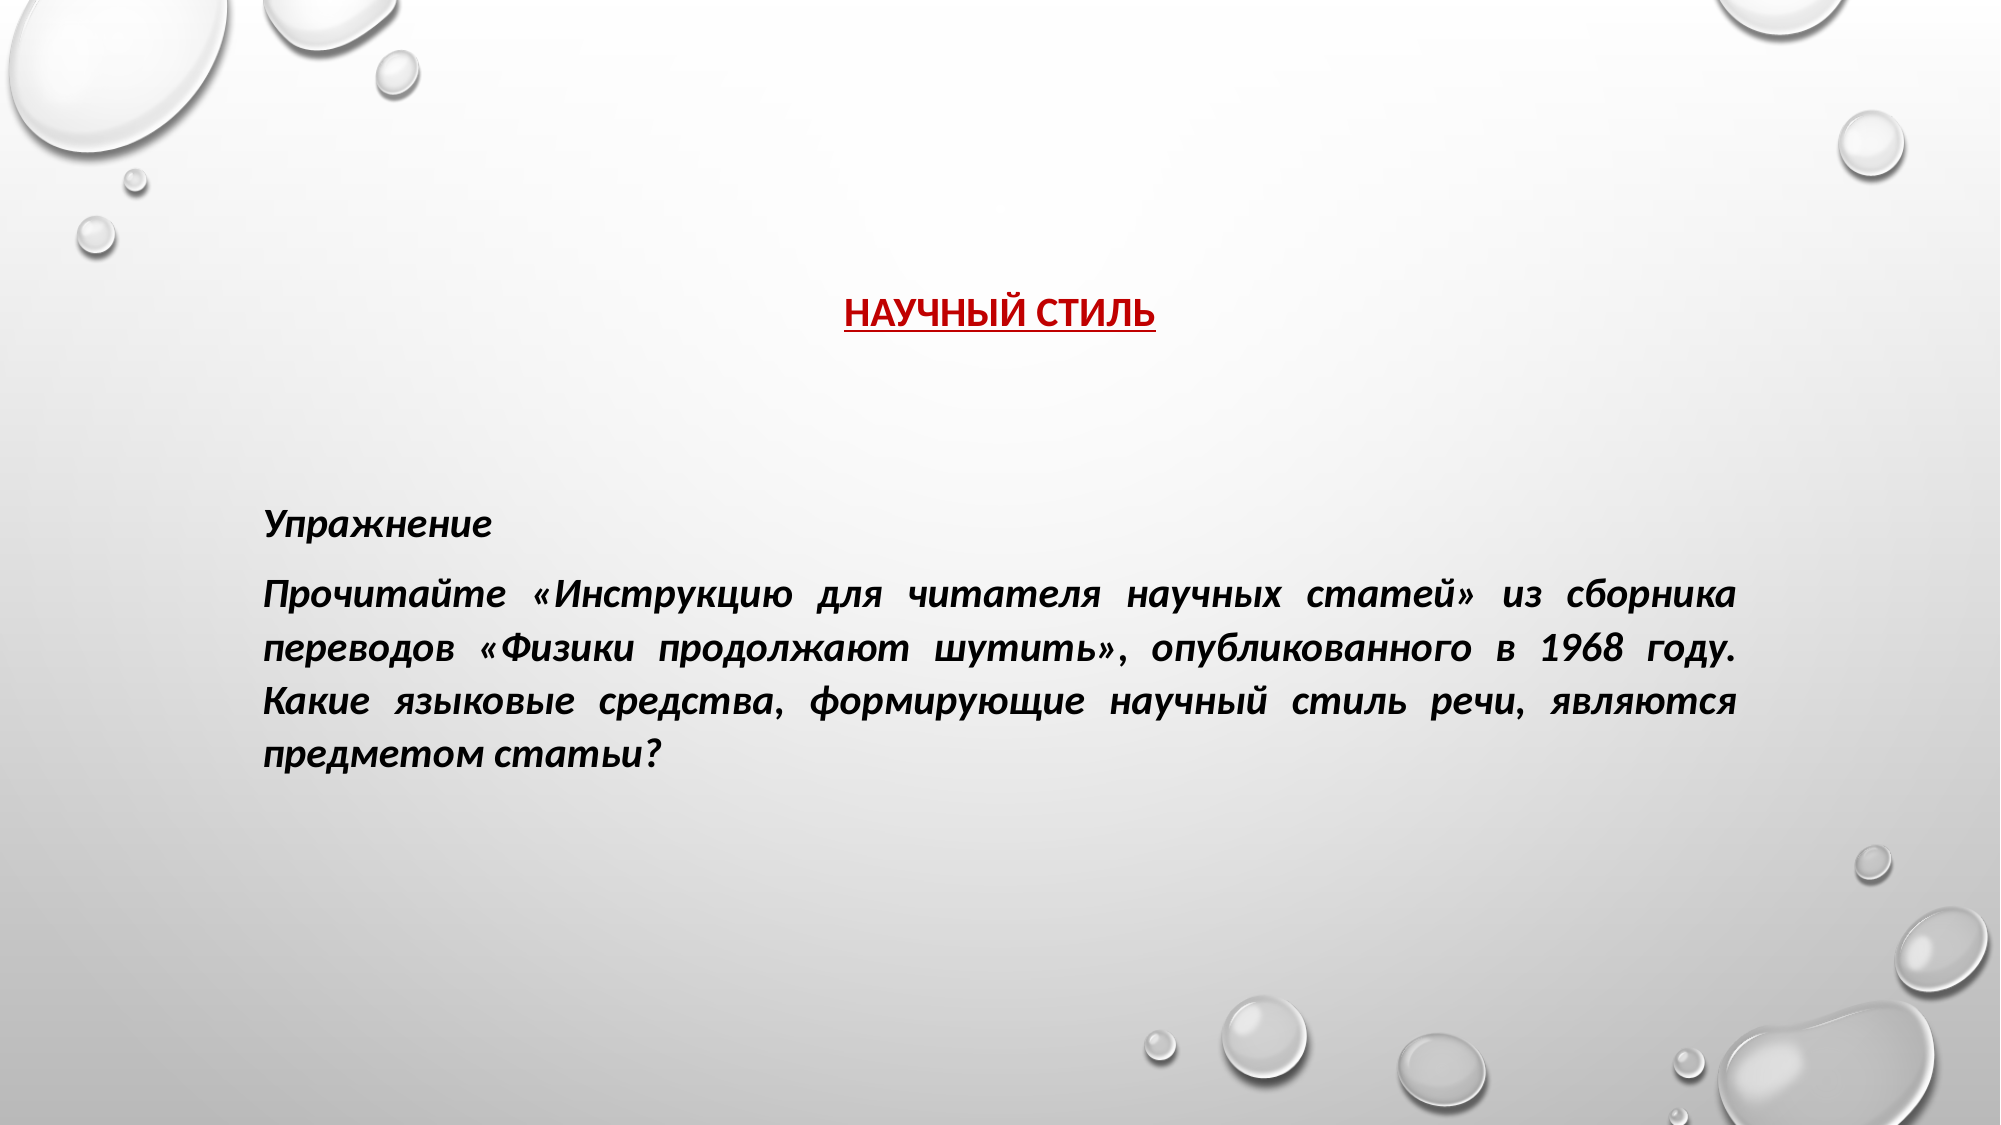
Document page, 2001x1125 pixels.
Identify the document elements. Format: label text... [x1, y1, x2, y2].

picture [0, 0, 2000, 1125]
text_box НАУЧНЫЙ СТИЛЬ Упражнение Прочитайте «Инструкцию для читателя научных статей» из сборника переводов «Физики продолжают шутить», опубликованного в 1968 году. Какие языковые средства, формирующие научный стиль речи, являются предметом статьи? [247, 274, 1753, 784]
